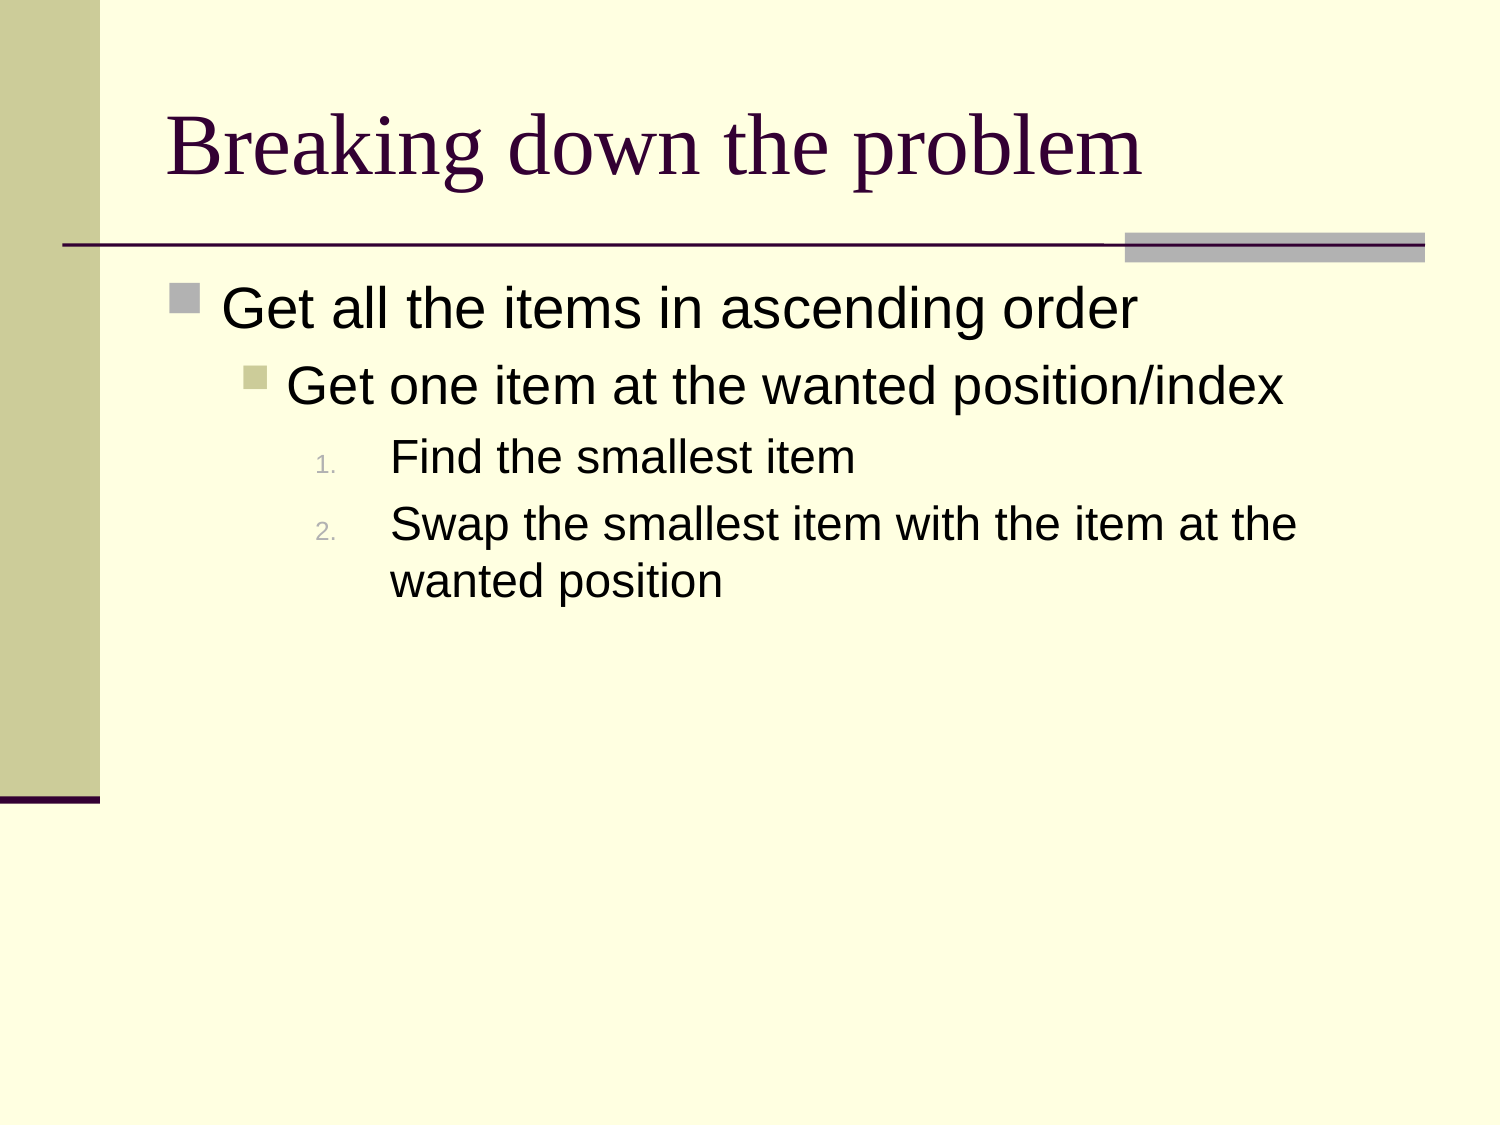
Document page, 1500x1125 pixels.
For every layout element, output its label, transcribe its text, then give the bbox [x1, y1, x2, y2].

title Breaking down the problem [150, 45, 1425, 234]
list Get all the items in ascending order Get one item at the wanted position/index Find the smallest item Swap the smallest item with the item at the wanted position [150, 262, 1425, 1006]
